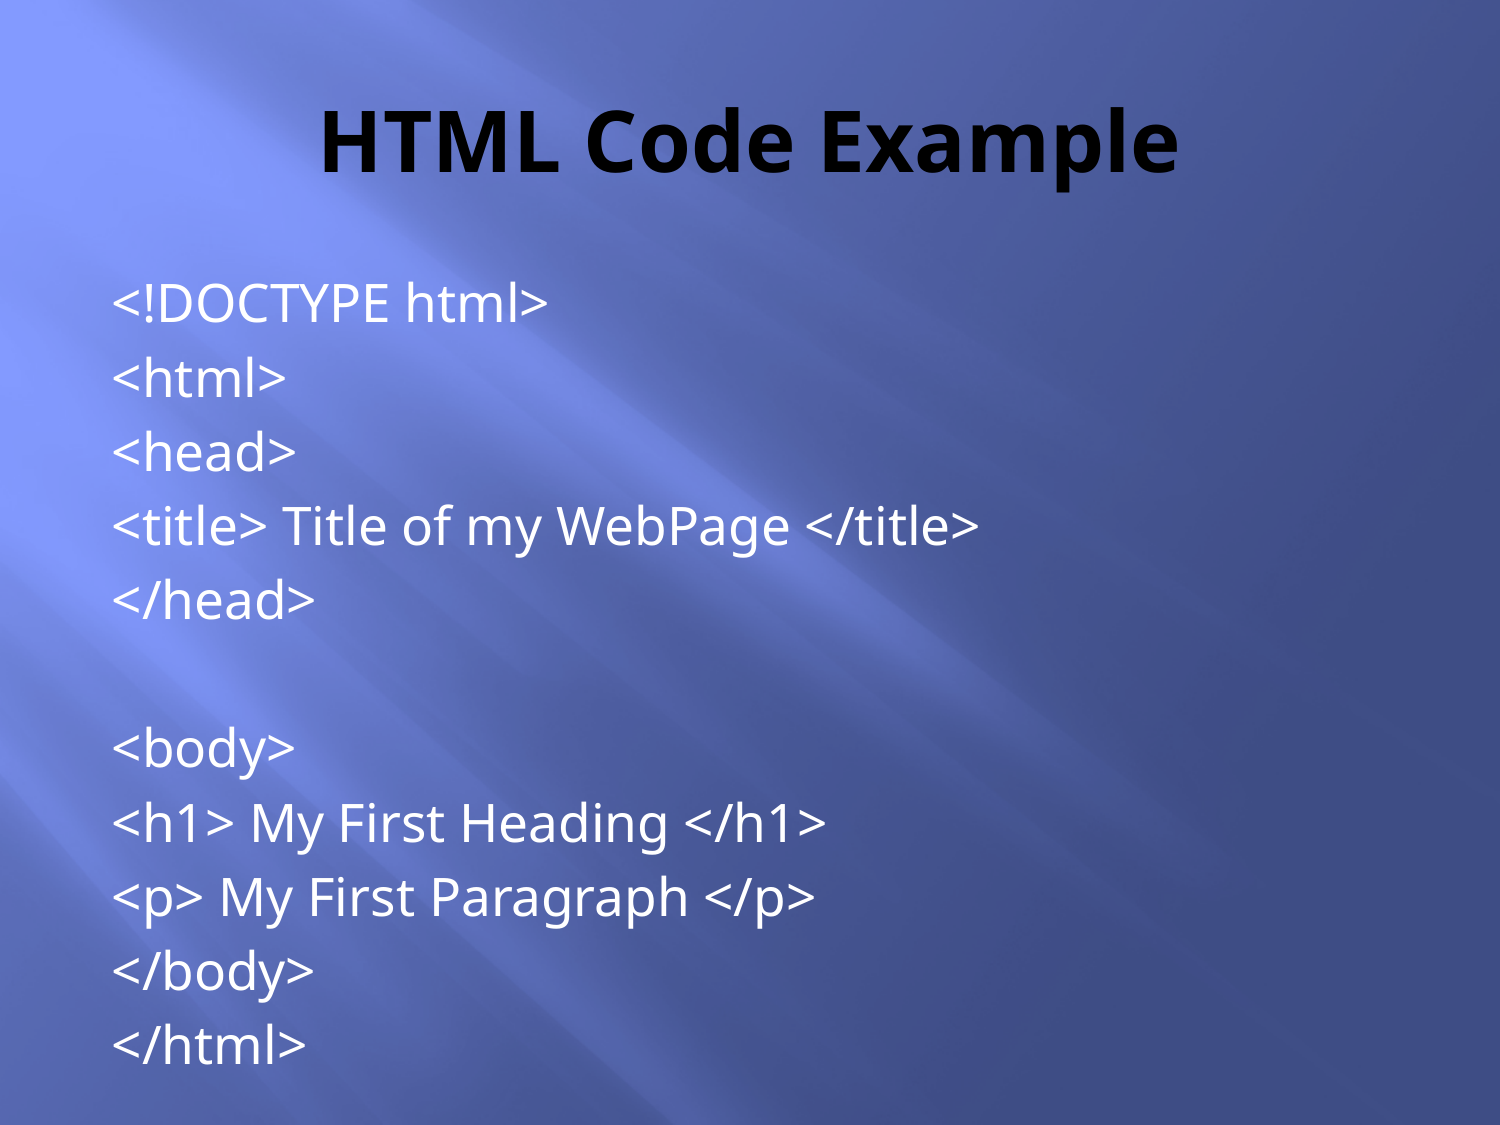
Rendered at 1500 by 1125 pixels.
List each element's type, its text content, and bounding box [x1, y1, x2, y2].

title HTML Code Example [75, 45, 1425, 233]
list <!DOCTYPE html> <html> <head> <title> Title of my WebPage </title> </head> <body> <h1> My First Heading </h1> <p> My First Paragraph </p> </body> </html> [75, 262, 1425, 1088]
